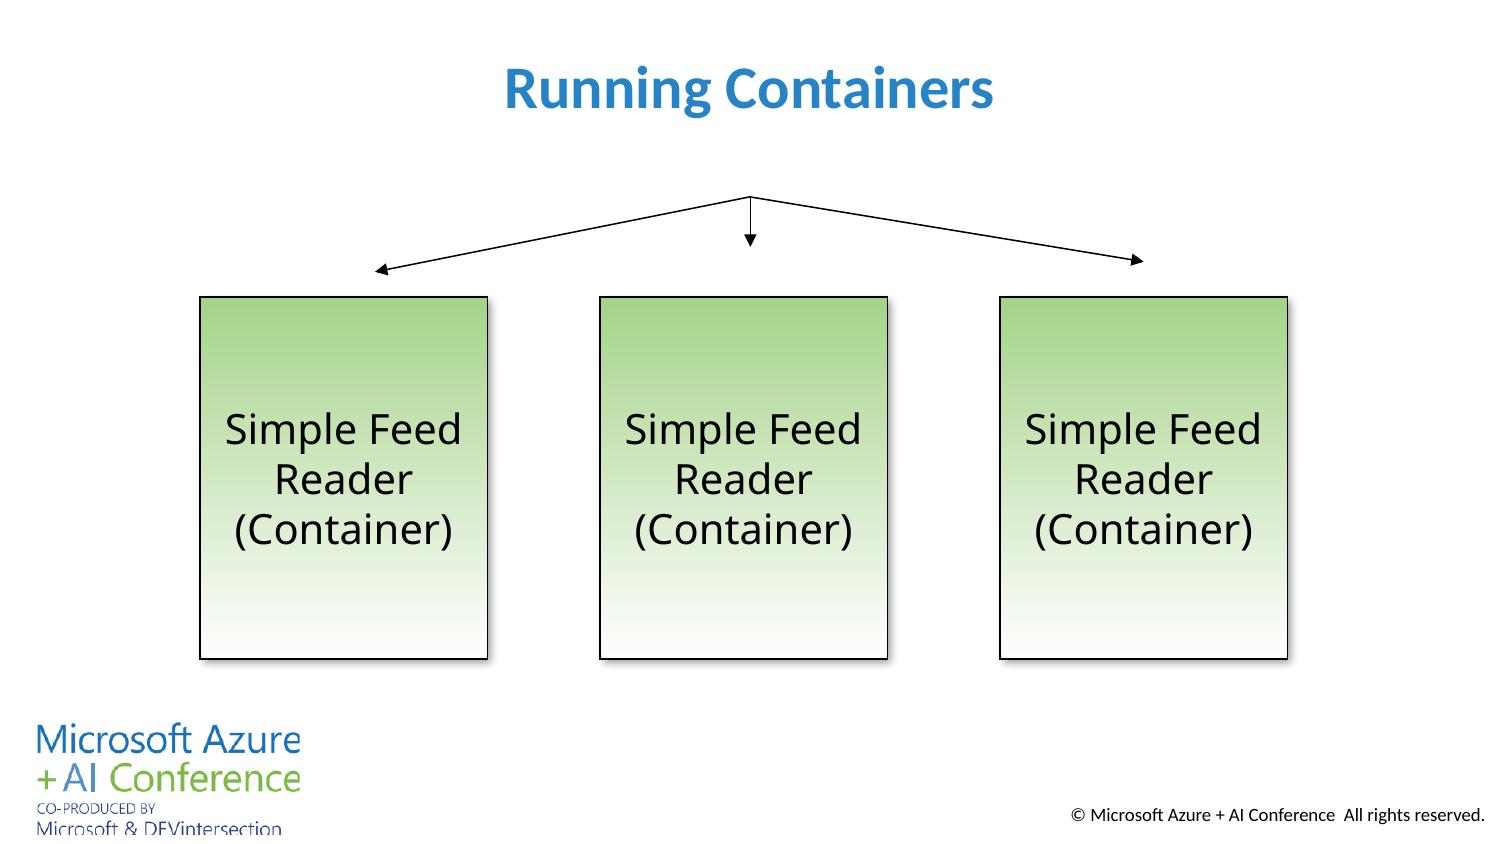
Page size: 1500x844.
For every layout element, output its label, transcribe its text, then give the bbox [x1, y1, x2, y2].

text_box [749, 196, 1144, 262]
text_box Simple Feed Reader (Container) [199, 296, 488, 660]
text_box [374, 196, 750, 272]
text_box Simple Feed Reader (Container) [599, 296, 888, 660]
title Running Containers [74, 37, 1426, 132]
text_box Simple Feed Reader (Container) [999, 296, 1288, 660]
